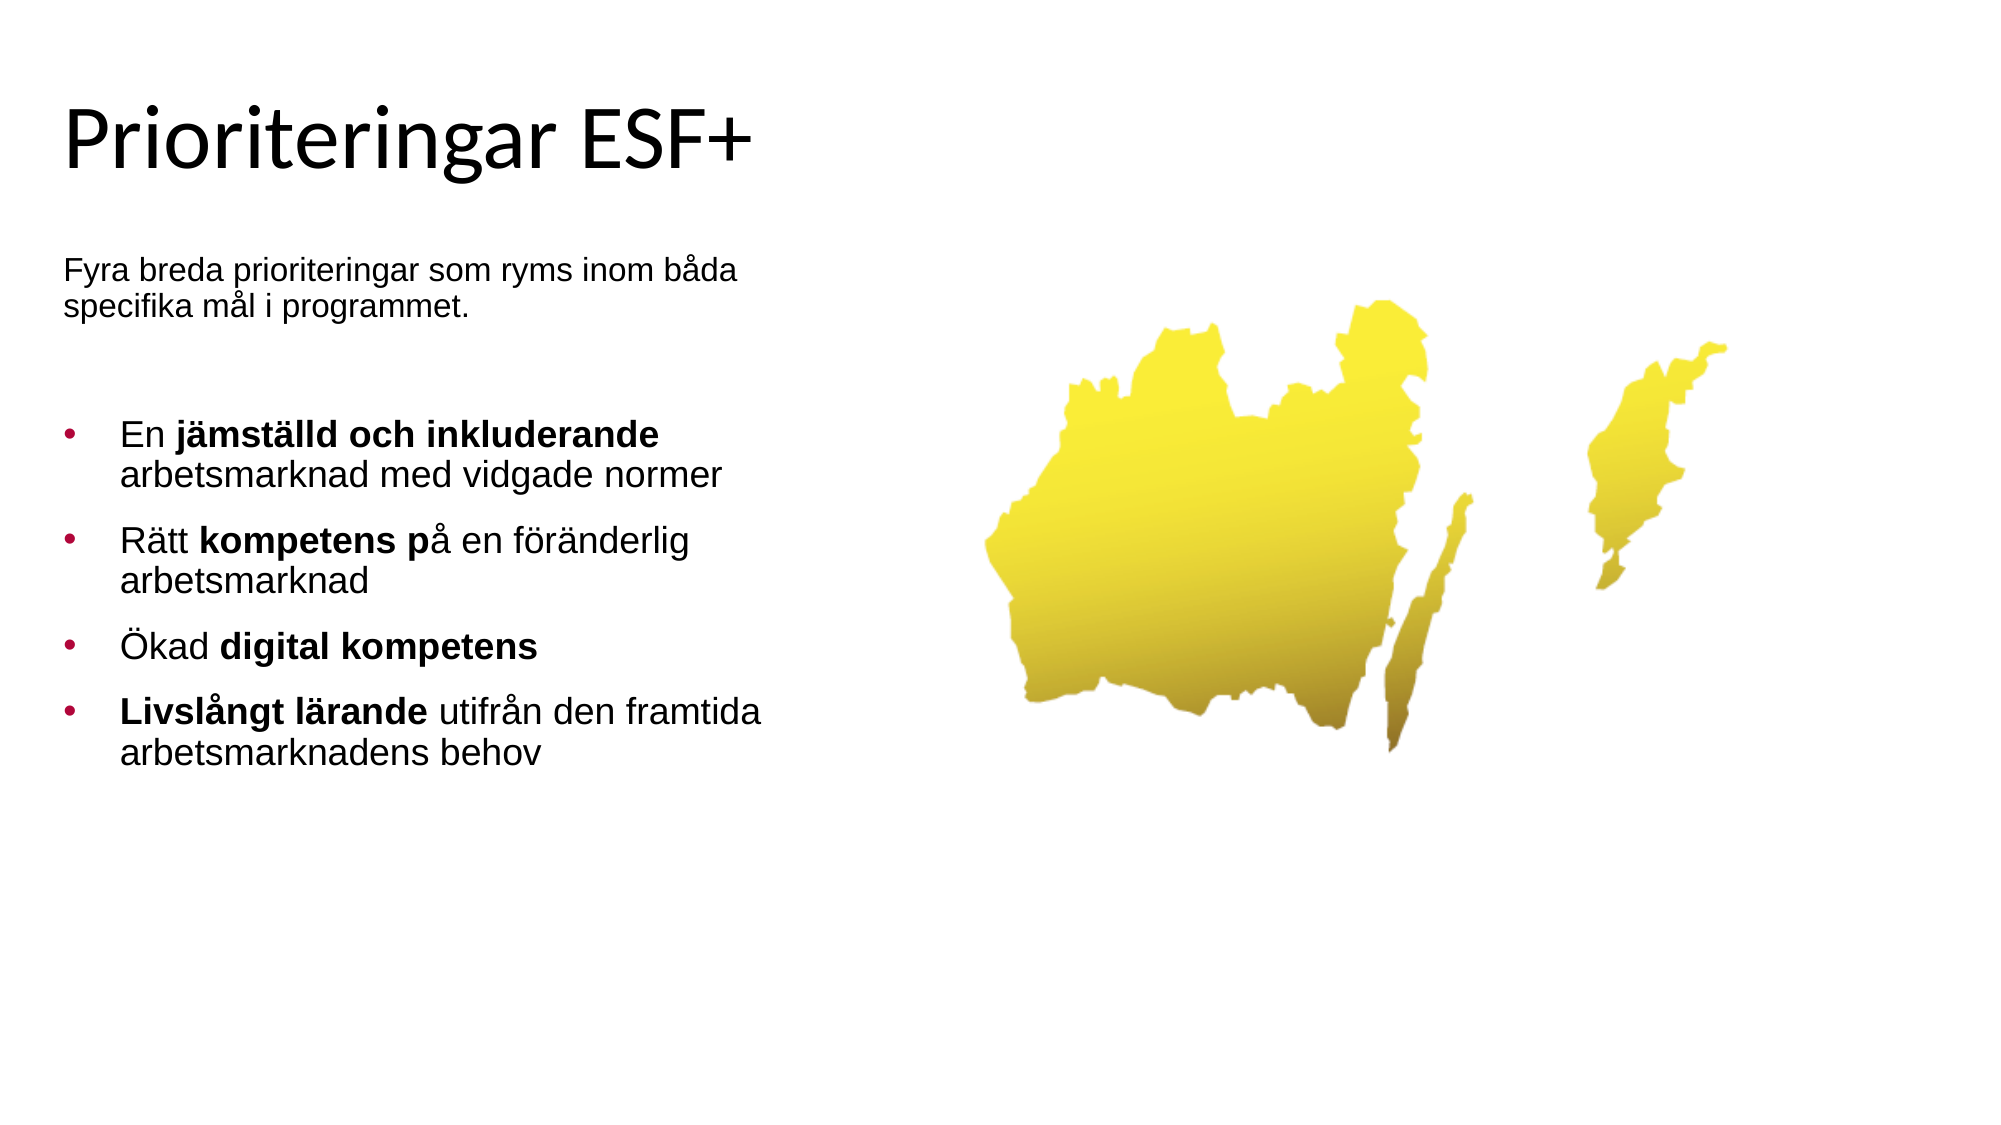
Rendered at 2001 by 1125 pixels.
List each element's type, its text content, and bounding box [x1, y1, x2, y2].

text_box Prioriteringar ESF+ Fyra breda prioriteringar som ryms inom båda specifika mål i programmet. En jämställd och inkluderande arbetsmarknad med vidgade normer Rätt kompetens på en föränderlig arbetsmarknad Ökad digital kompetens Livslångt lärande utifrån den framtida arbetsmarknadens behov [48, 81, 789, 955]
picture [931, 279, 1775, 775]
